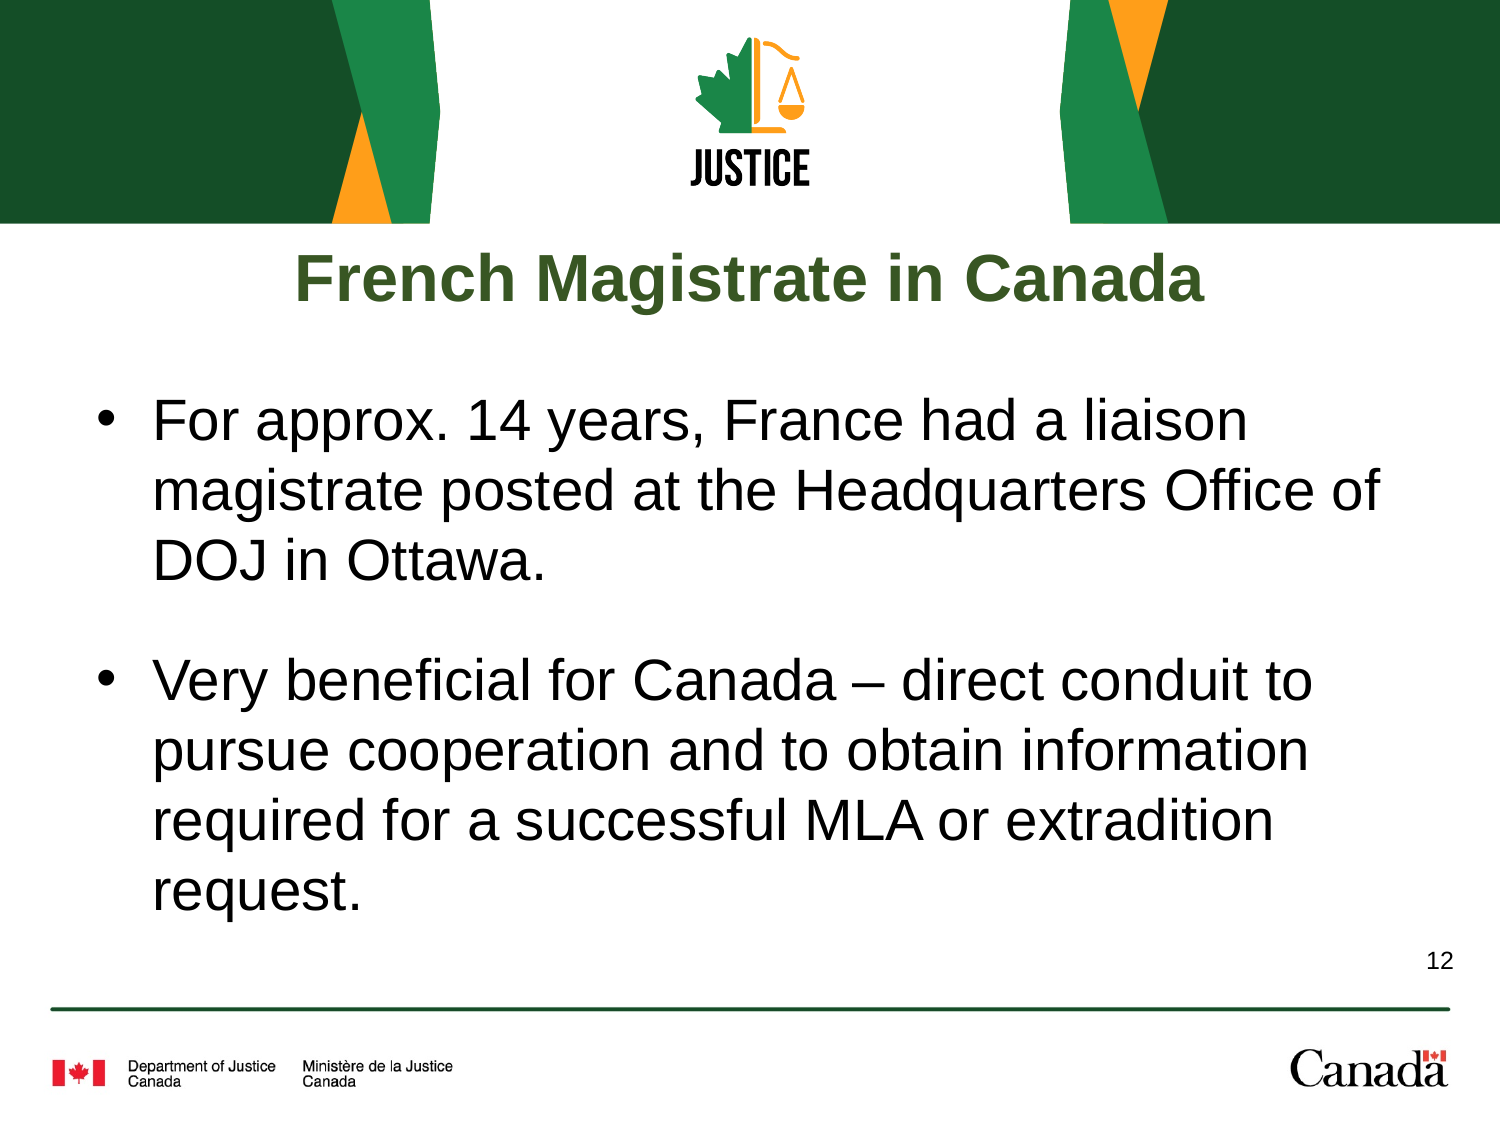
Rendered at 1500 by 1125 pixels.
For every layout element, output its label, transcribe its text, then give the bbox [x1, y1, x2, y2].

title French Magistrate in Canada [48, 236, 1471, 348]
list For approx. 14 years, France had a liaison magistrate posted at the Headquarters Office of DOJ in Ottawa. Very beneficial for Canada – direct conduit to pursue cooperation and to obtain information required for a successful MLA or extradition request. [81, 375, 1412, 1056]
picture [0, 0, 1500, 1125]
slide_number 12 [1411, 936, 1471, 1010]
